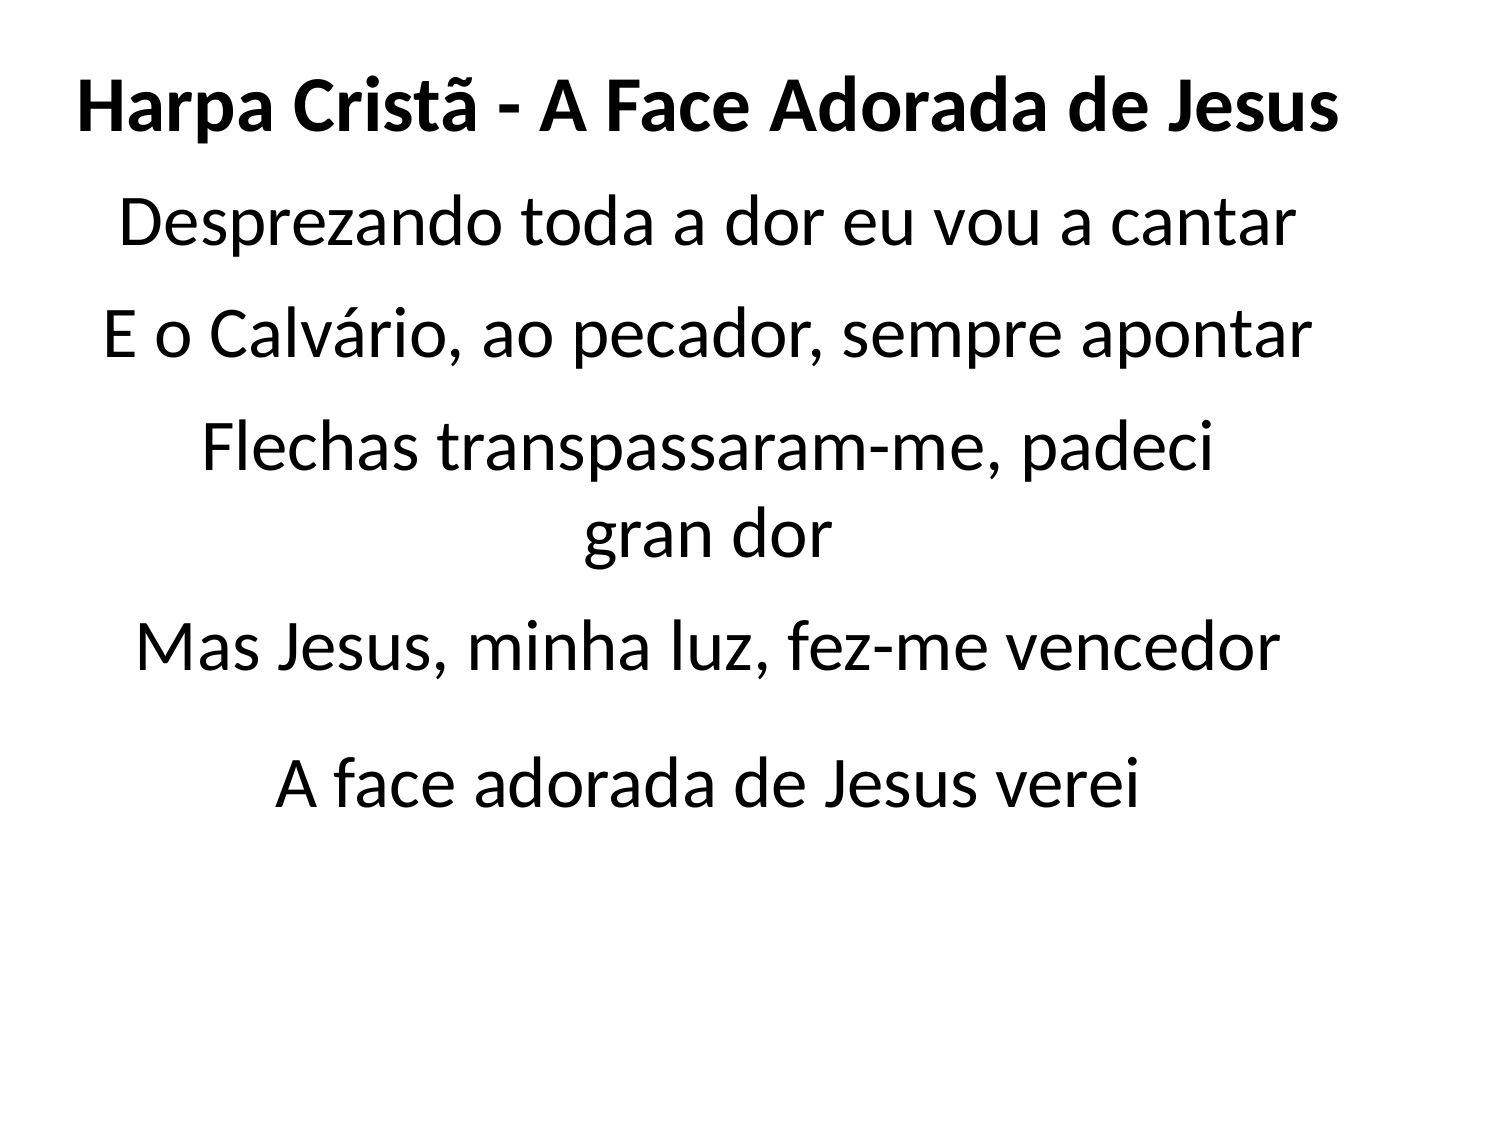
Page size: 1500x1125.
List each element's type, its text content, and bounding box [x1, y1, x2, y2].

text_box Harpa Cristã - A Face Adorada de Jesus Desprezando toda a dor eu vou a cantar E o Calvário, ao pecador, sempre apontar Flechas transpassaram-me, padeci gran dor Mas Jesus, minha luz, fez-me vencedor A face adorada de Jesus verei [61, 0, 1356, 855]
